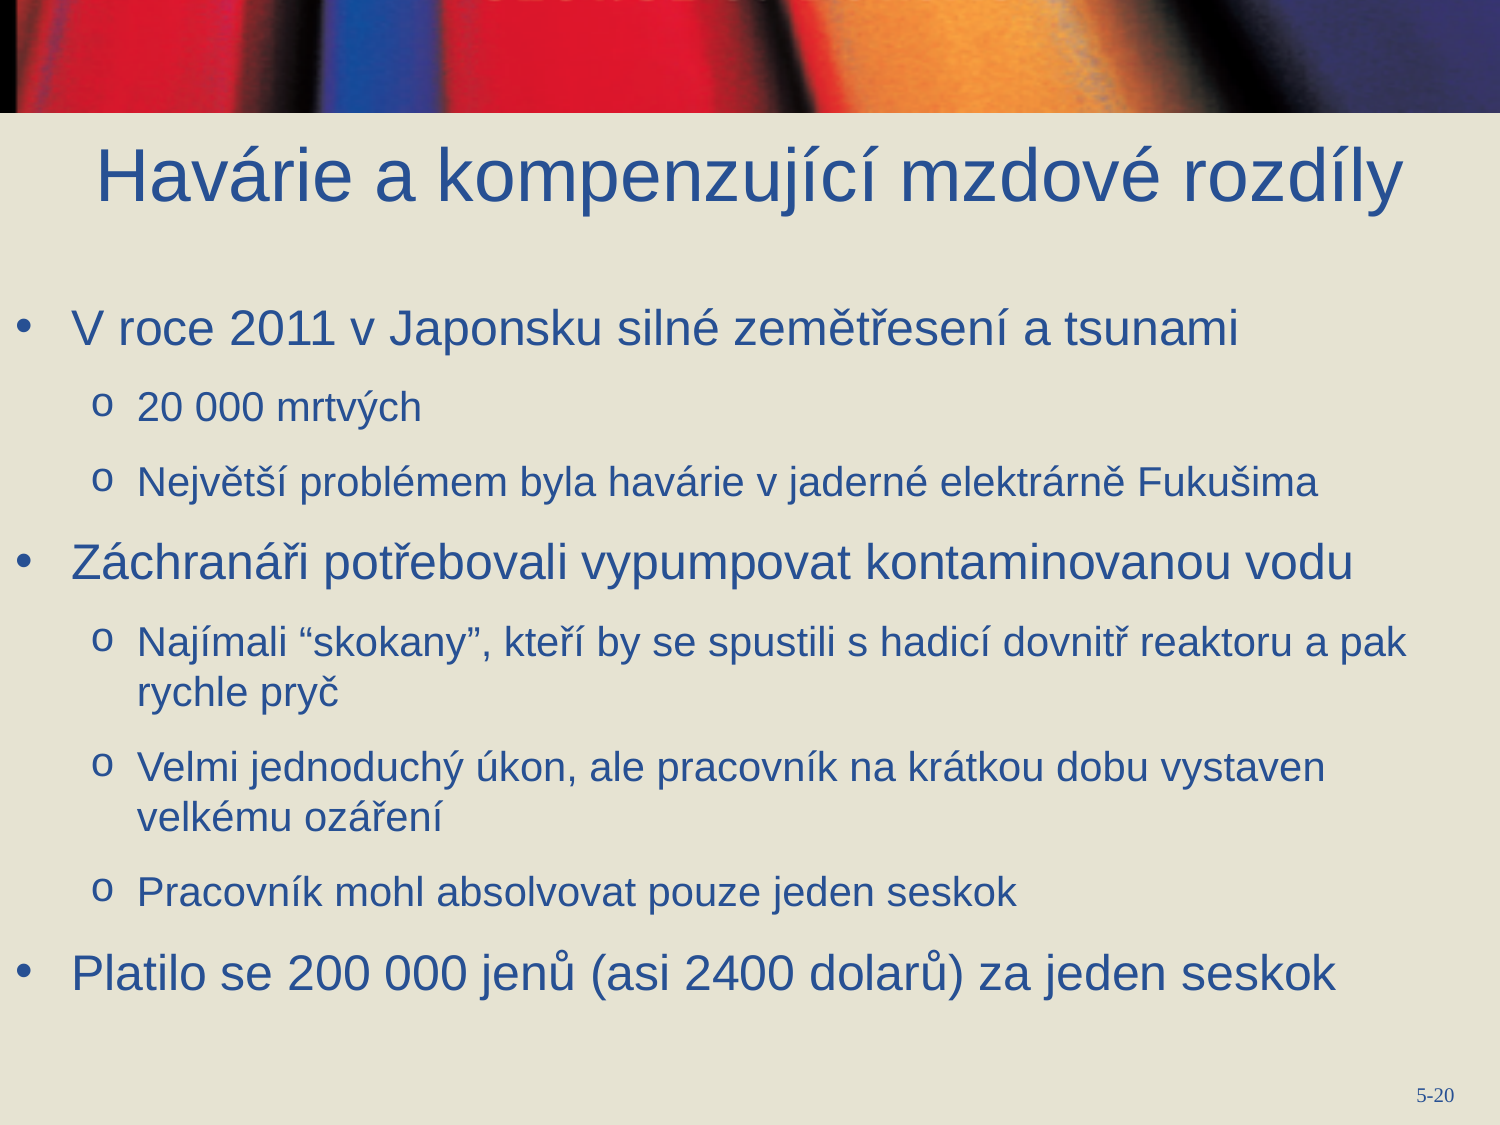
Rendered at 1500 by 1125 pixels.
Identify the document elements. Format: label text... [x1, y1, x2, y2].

title Havárie a kompenzující mzdové rozdíly [0, 112, 1500, 226]
list V roce 2011 v Japonsku silné zemětřesení a tsunami 20 000 mrtvých Největší problémem byla havárie v jaderné elektrárně Fukušima Záchranáři potřebovali vypumpovat kontaminovanou vodu Najímali “skokany”, kteří by se spustili s hadicí dovnitř reaktoru a pak rychle pryč Velmi jednoduchý úkon, ale pracovník na krátkou dobu vystaven velkému ozáření Pracovník mohl absolvovat pouze jeden seskok Platilo se 200 000 jenů (asi 2400 dolarů) za jeden seskok [0, 287, 1500, 1051]
picture [0, 0, 1500, 112]
